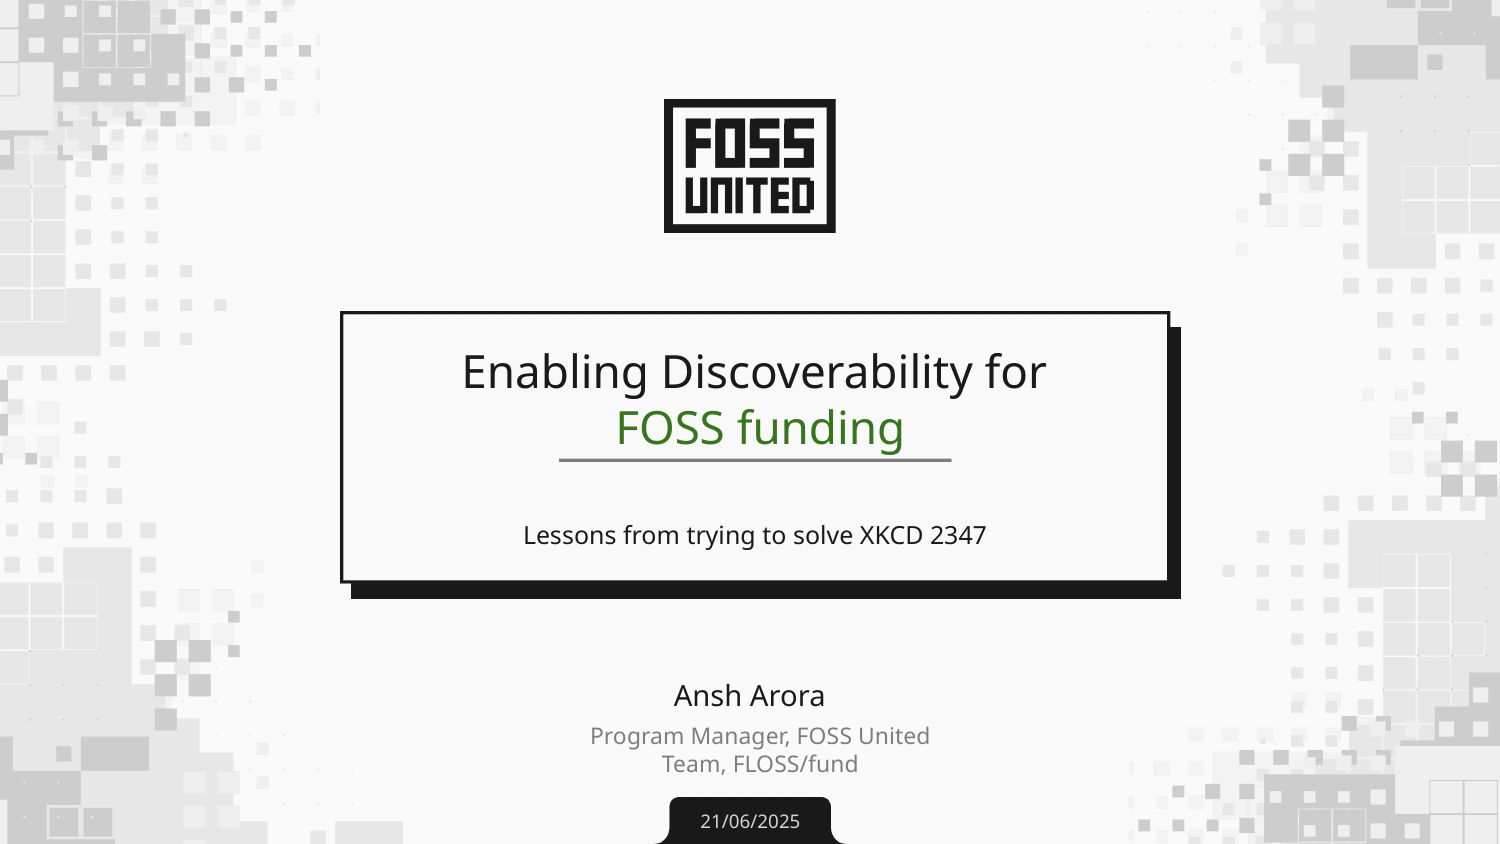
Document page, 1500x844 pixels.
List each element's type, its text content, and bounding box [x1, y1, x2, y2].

picture [0, 0, 1500, 844]
picture [652, 797, 848, 844]
text_box Ansh Arora [630, 675, 870, 711]
picture [663, 99, 836, 234]
text_box Program Manager, FOSS United Team, FLOSS/fund [570, 720, 951, 748]
